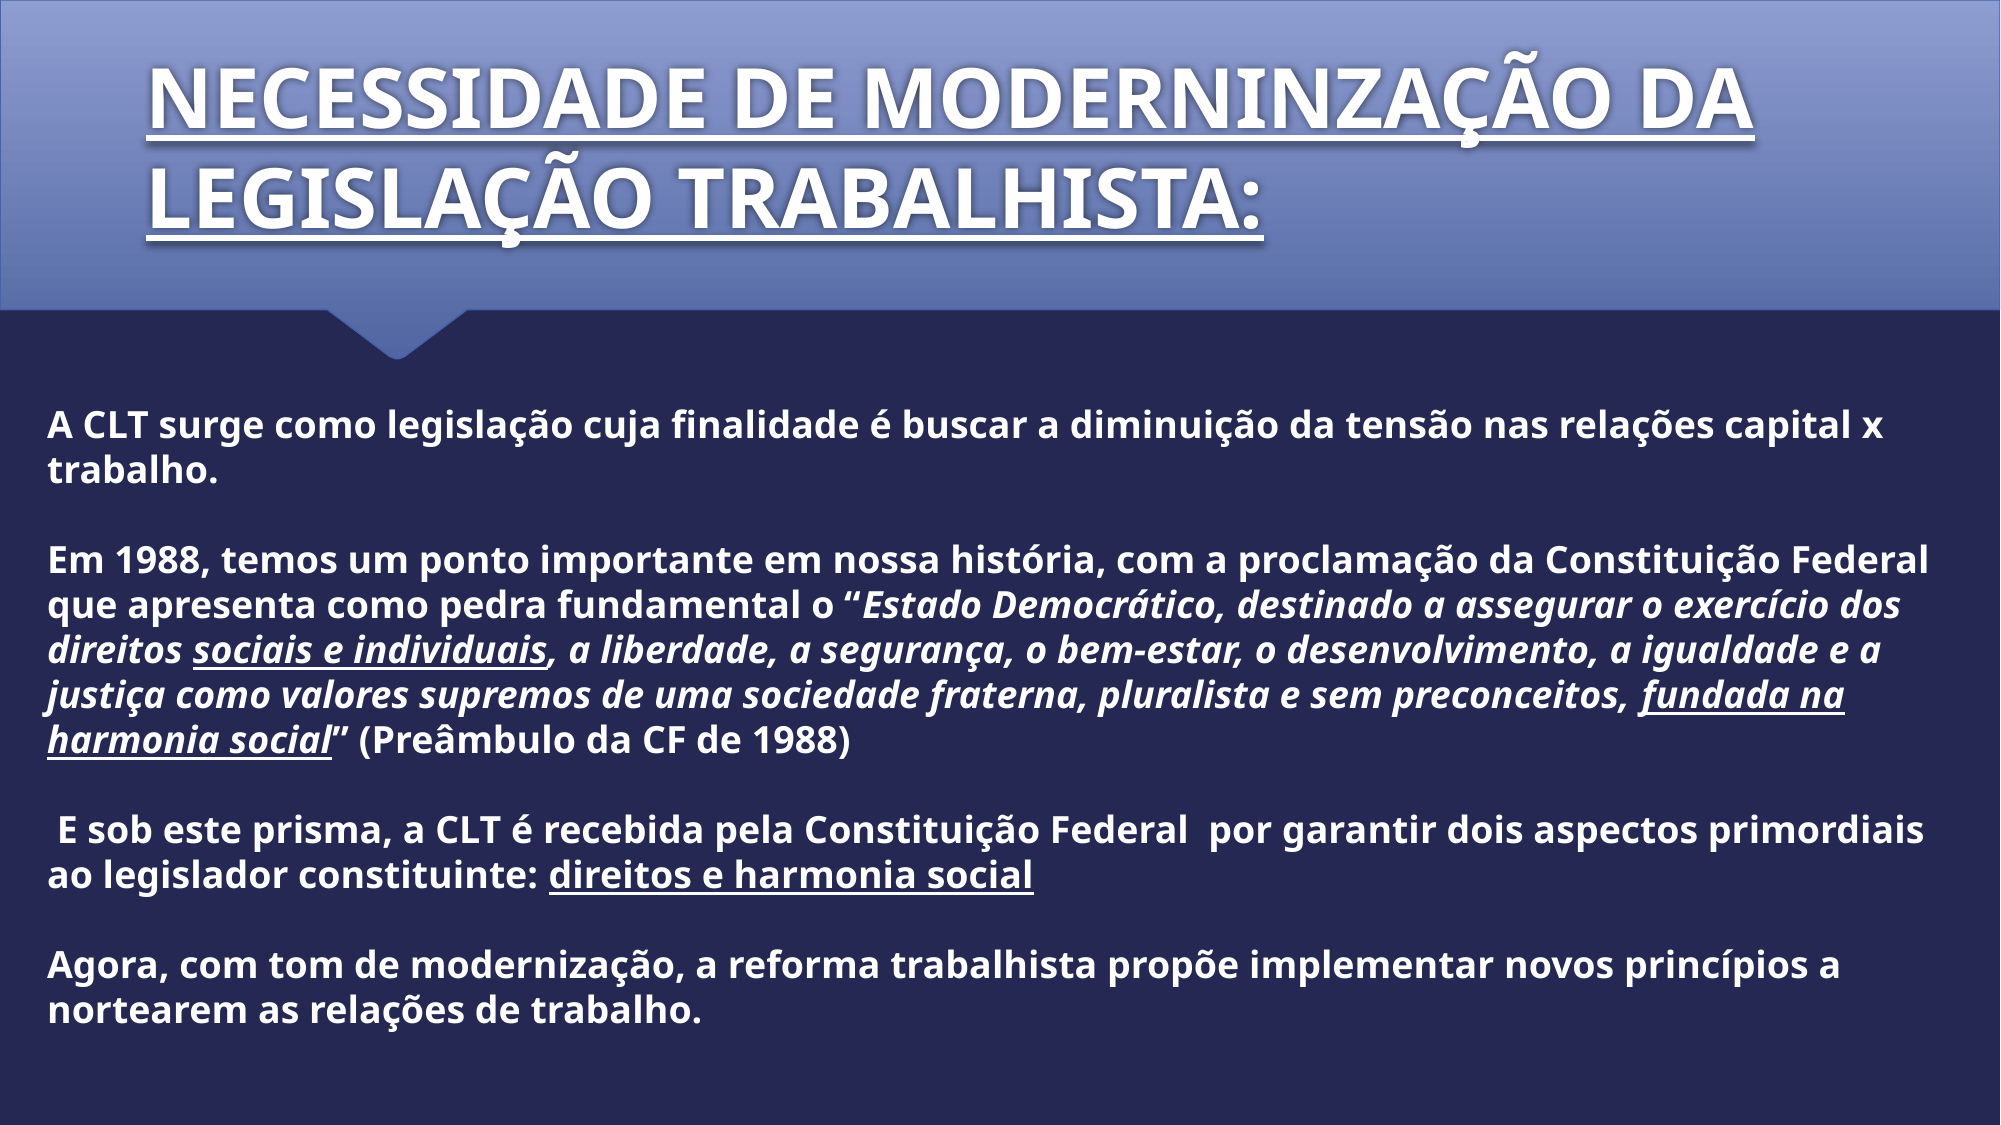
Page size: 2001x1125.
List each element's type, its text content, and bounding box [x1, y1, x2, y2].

title NECESSIDADE DE MODERNINZAÇÃO DA LEGISLAÇÃO TRABALHISTA: [130, 93, 1866, 253]
text_box A CLT surge como legislação cuja finalidade é buscar a diminuição da tensão nas relações capital x trabalho. Em 1988, temos um ponto importante em nossa história, com a proclamação da Constituição Federal que apresenta como pedra fundamental o “Estado Democrático, destinado a assegurar o exercício dos direitos sociais e individuais, a liberdade, a segurança, o bem-estar, o desenvolvimento, a igualdade e a justiça como valores supremos de uma sociedade fraterna, pluralista e sem preconceitos, fundada na harmonia social” (Preâmbulo da CF de 1988) E sob este prisma, a CLT é recebida pela Constituição Federal por garantir dois aspectos primordiais ao legislador constituinte: direitos e harmonia social Agora, com tom de modernização, a reforma trabalhista propõe implementar novos princípios a nortearem as relações de trabalho. [32, 393, 1964, 1039]
